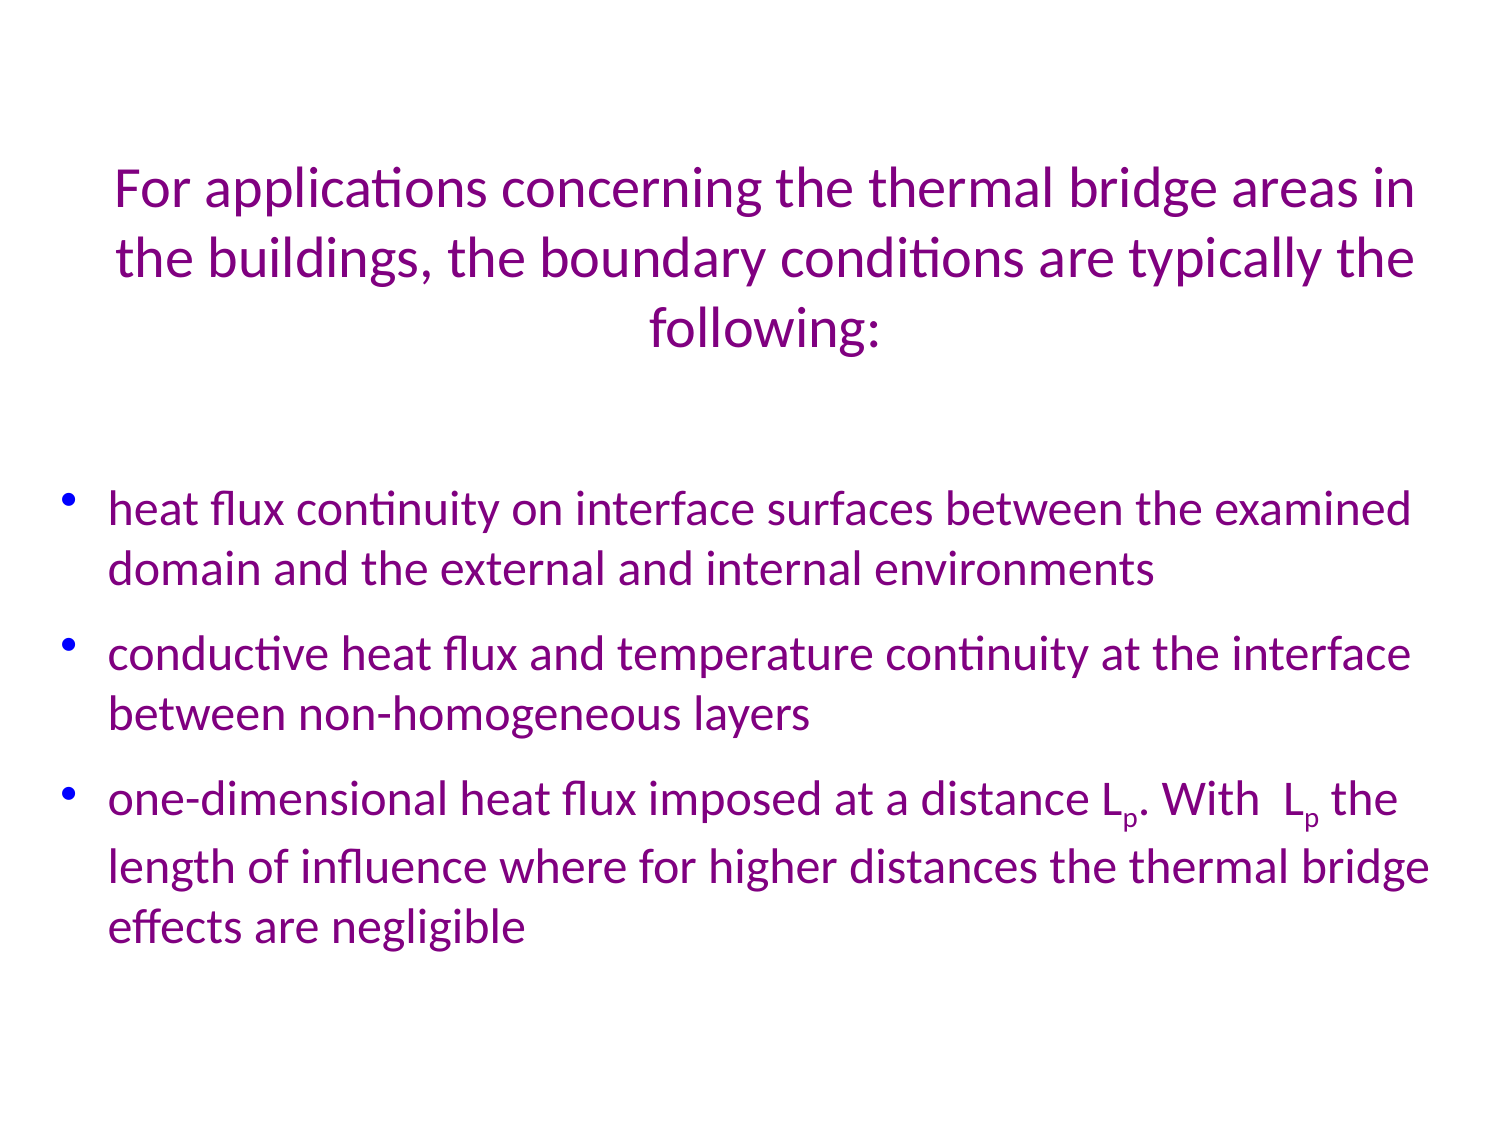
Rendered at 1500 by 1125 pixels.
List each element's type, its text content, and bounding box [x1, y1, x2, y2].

text_box For applications concerning the thermal bridge areas in the buildings, the boundary conditions are typically the following: [56, 142, 1475, 367]
text_box heat flux continuity on interface surfaces between the examined domain and the external and internal environments conductive heat flux and temperature continuity at the interface between non-homogeneous layers one-dimensional heat flux imposed at a distance Lp. With Lp the length of influence where for higher distances the thermal bridge effects are negligible [45, 468, 1463, 984]
